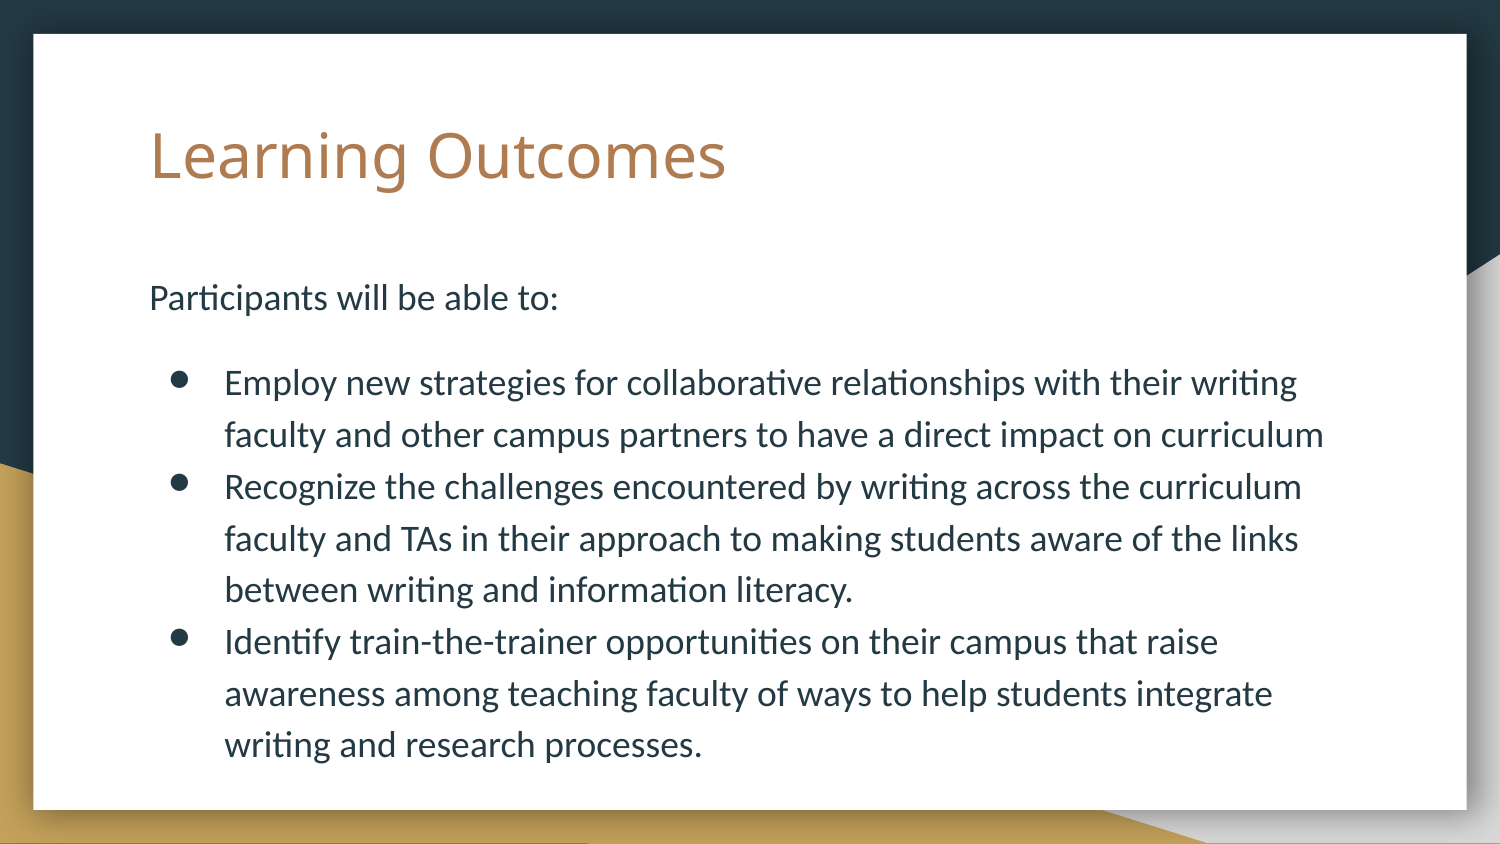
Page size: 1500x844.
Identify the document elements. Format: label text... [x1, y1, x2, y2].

title Learning Outcomes [134, 101, 1366, 251]
list Participants will be able to: Employ new strategies for collaborative relationships with their writing faculty and other campus partners to have a direct impact on curriculum Recognize the challenges encountered by writing across the curriculum faculty and TAs in their approach to making students aware of the links between writing and information literacy. Identify train-the-trainer opportunities on their campus that raise awareness among teaching faculty of ways to help students integrate writing and research processes. [134, 251, 1366, 654]
